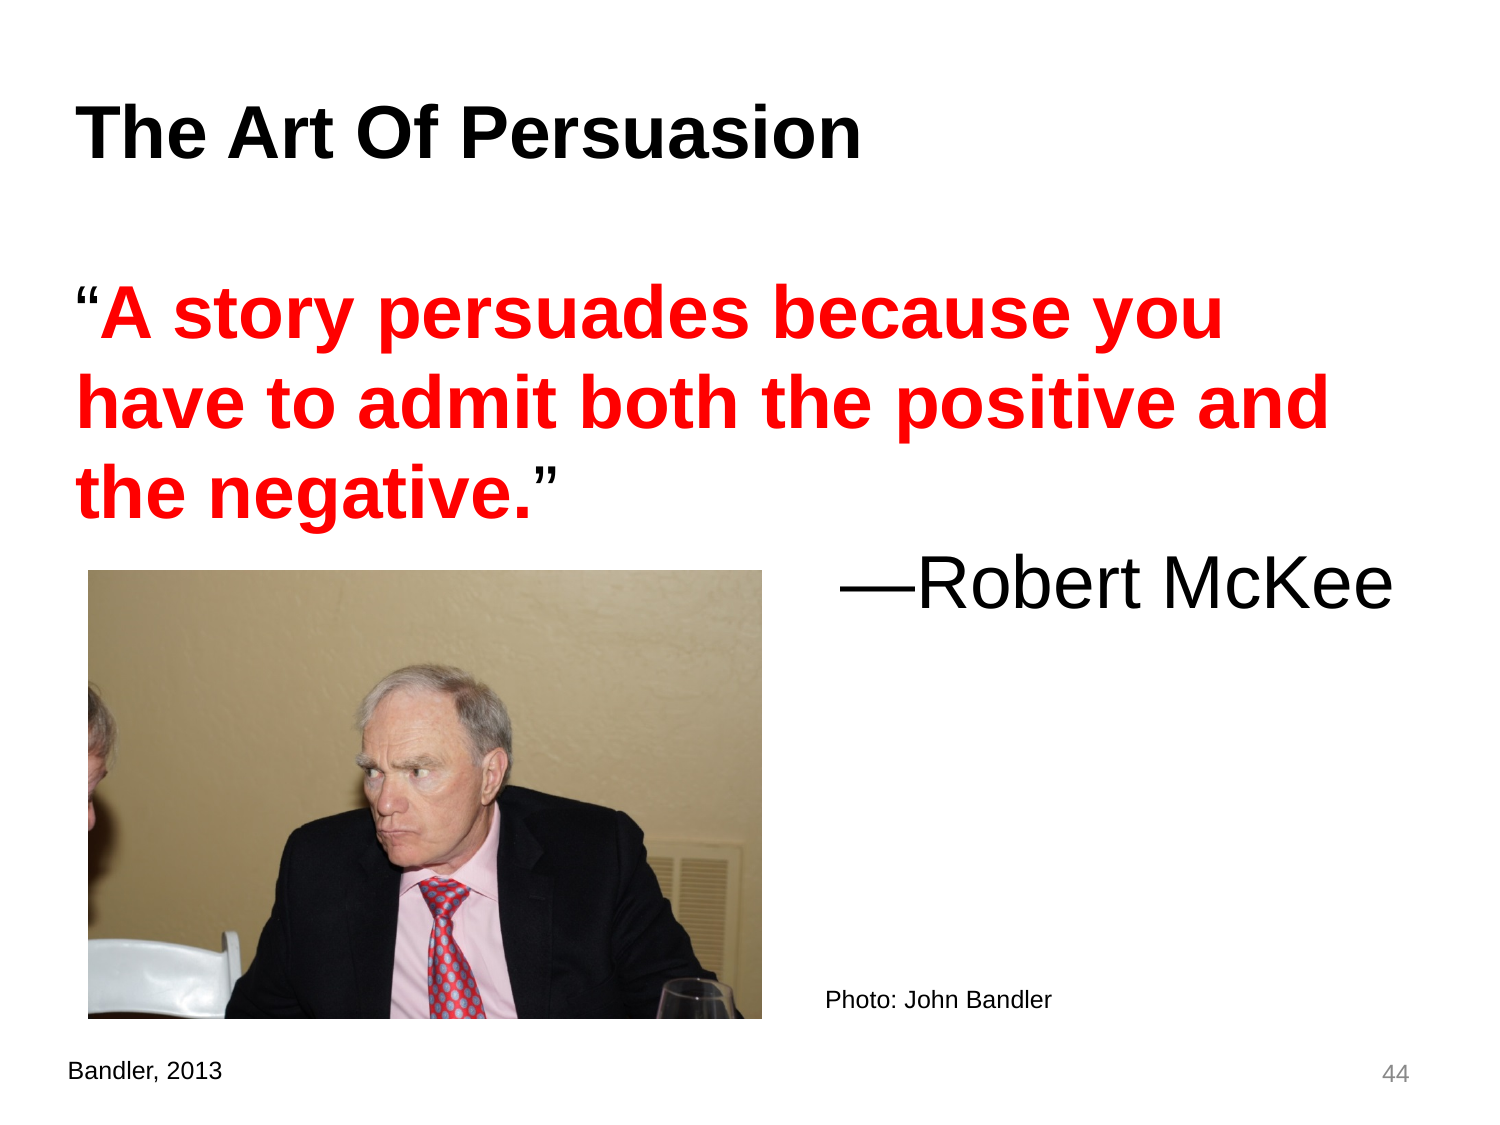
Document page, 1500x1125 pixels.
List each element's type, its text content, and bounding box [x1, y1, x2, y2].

text_box The Art Of Persuasion “A story persuades because you have to admit both the positive and the negative.” —Robert McKee Photo: John Bandler [75, 83, 1412, 1014]
text_box Bandler, 2013 [52, 1046, 408, 1092]
slide_number 44 [1074, 1042, 1425, 1103]
text_box [98, 408, 987, 1000]
picture [88, 570, 762, 1019]
